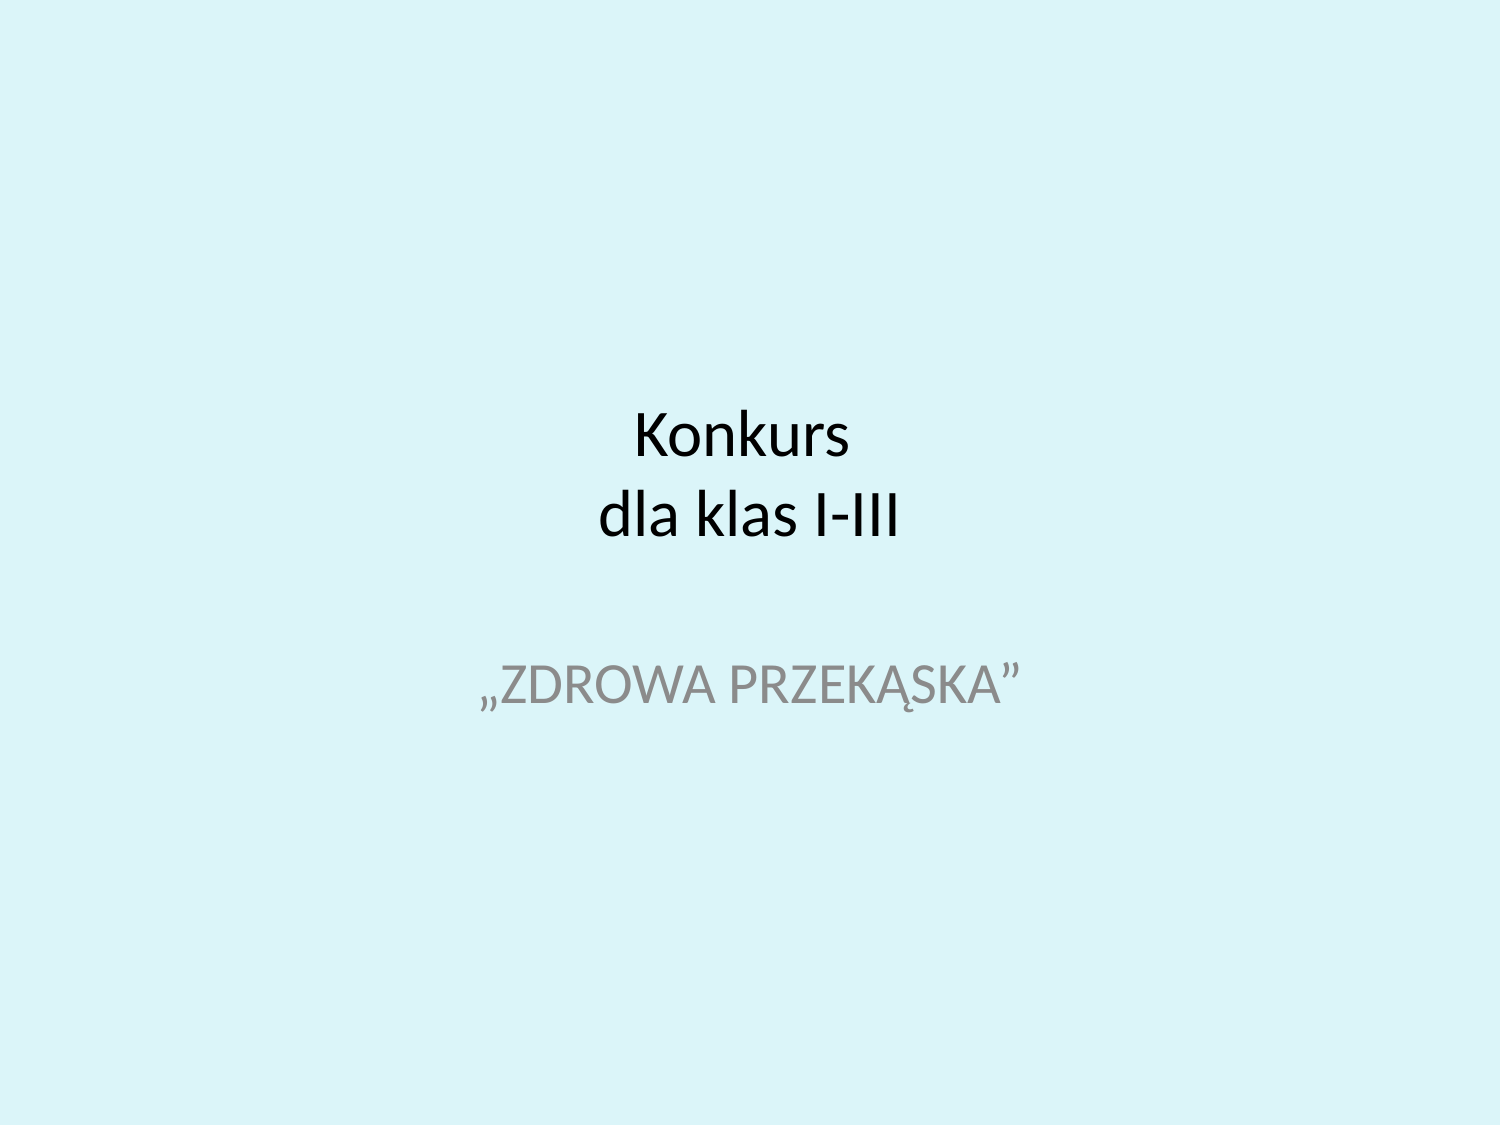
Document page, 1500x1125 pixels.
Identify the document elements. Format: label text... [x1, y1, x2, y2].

subtitle „ZDROWA PRZEKĄSKA” [225, 637, 1275, 925]
title Konkurs dla klas I-III [112, 349, 1388, 591]
